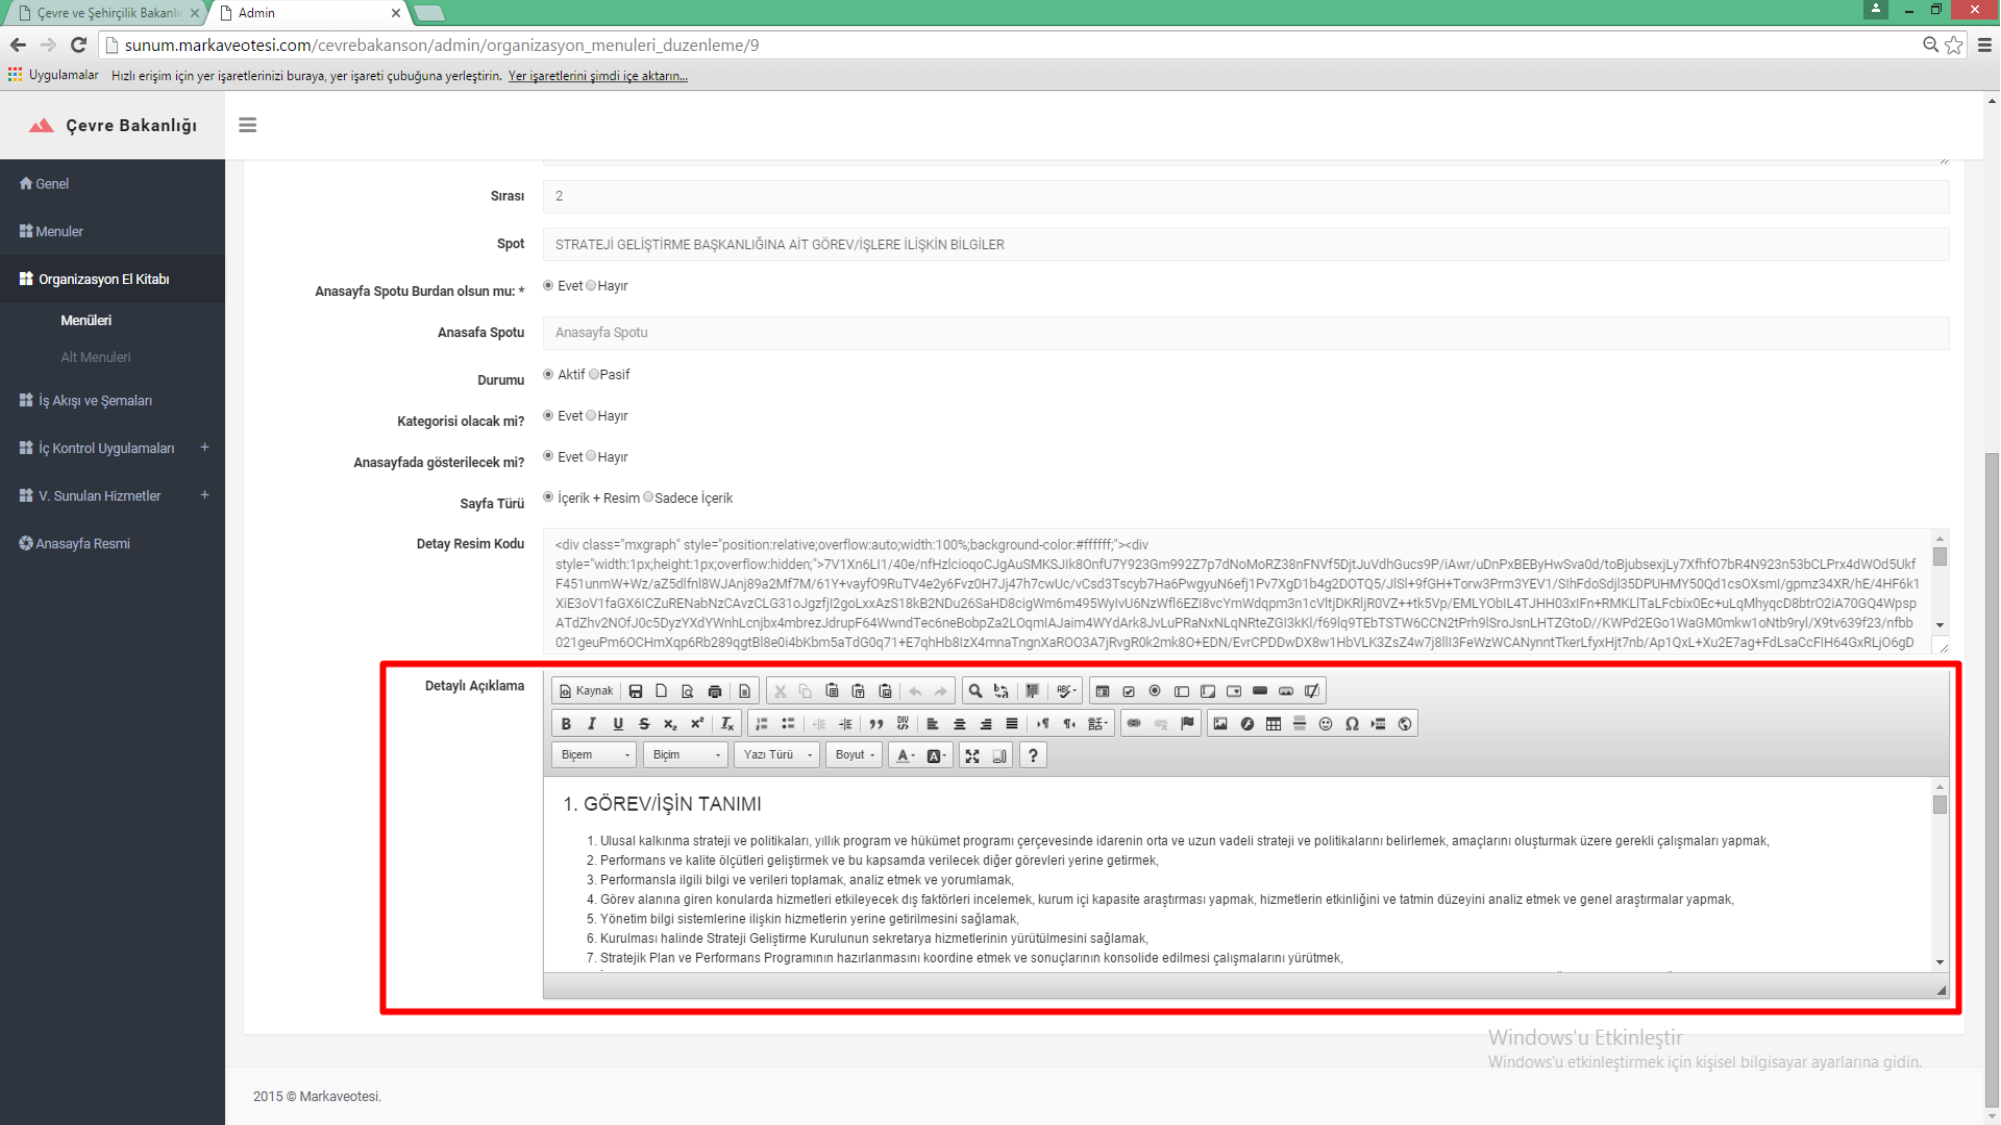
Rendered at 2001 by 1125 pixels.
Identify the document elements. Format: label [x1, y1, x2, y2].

list [0, 0, 2000, 1125]
